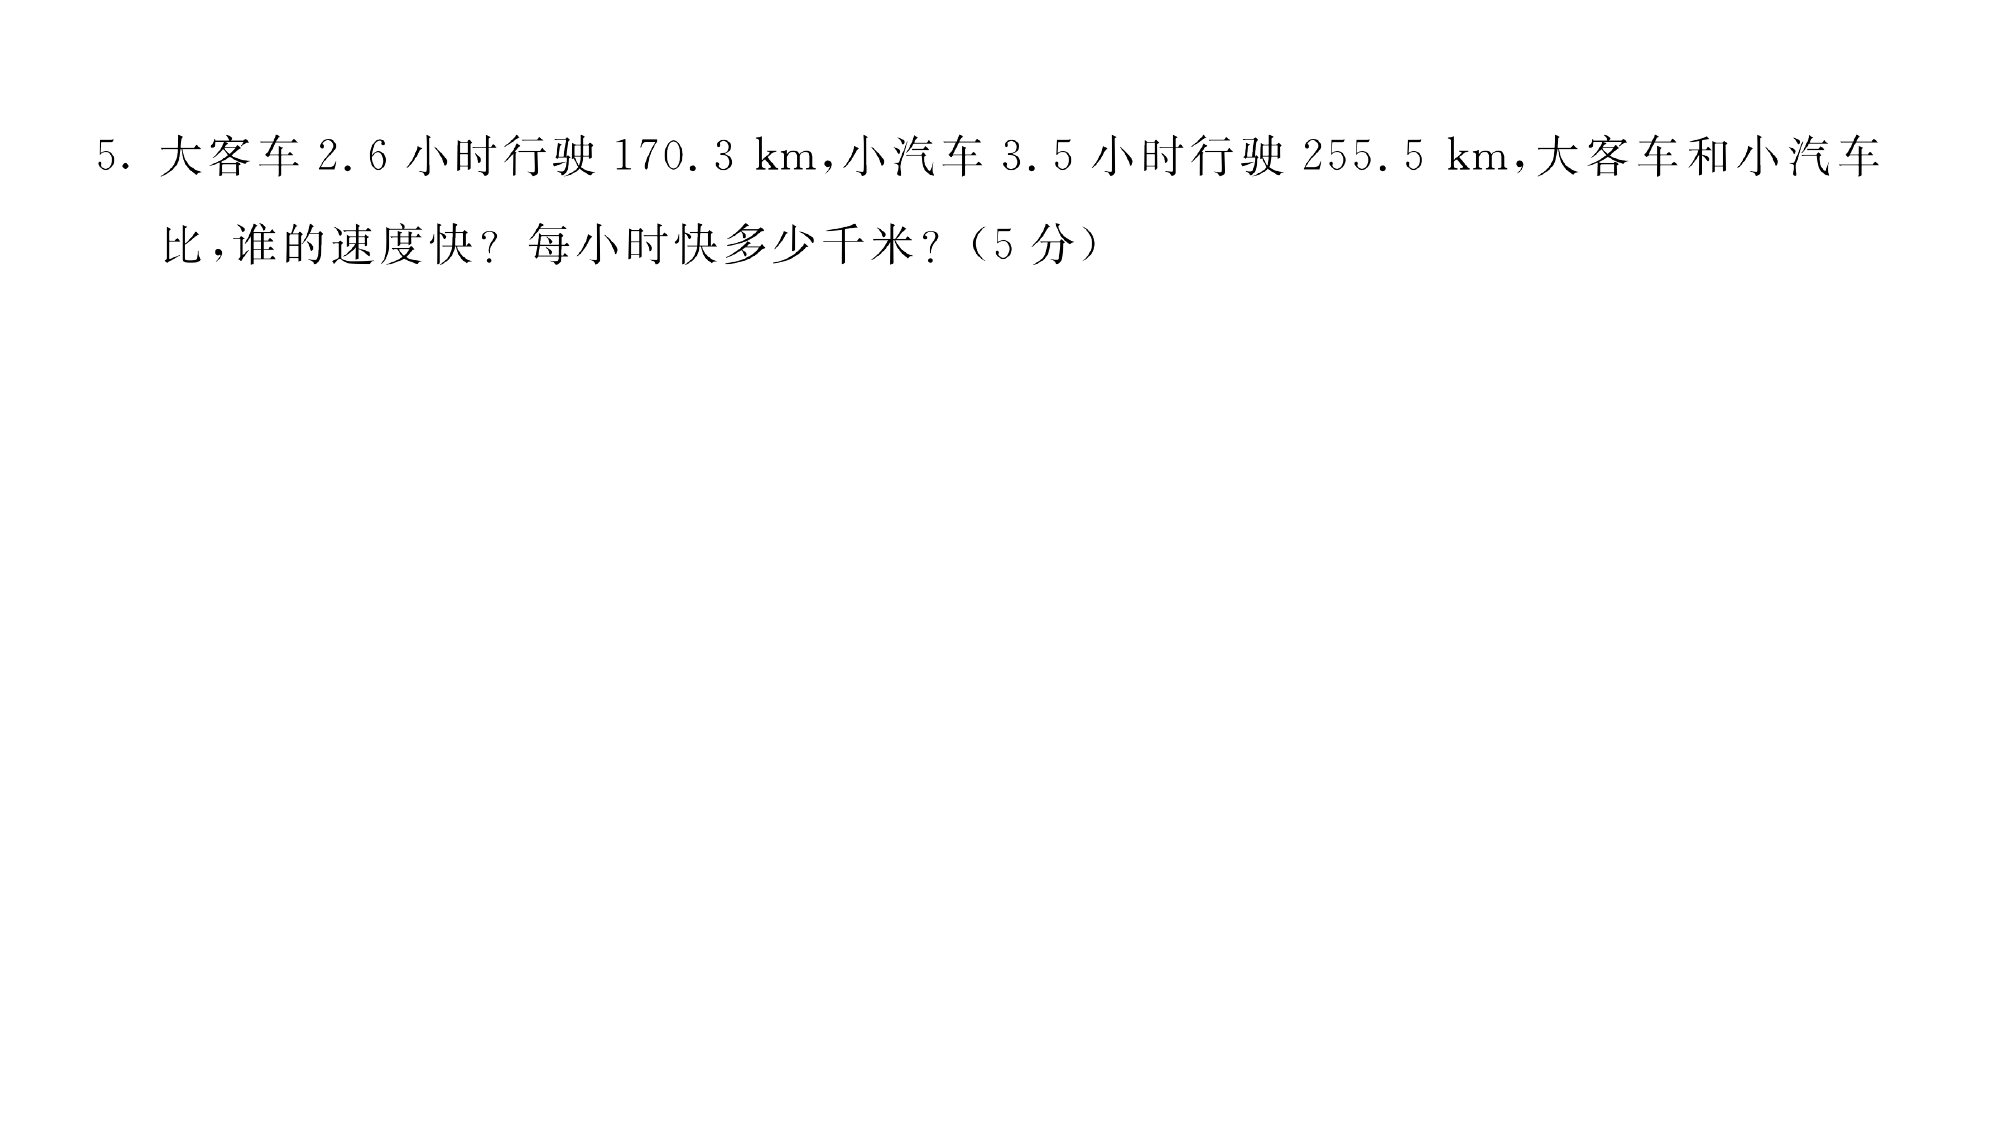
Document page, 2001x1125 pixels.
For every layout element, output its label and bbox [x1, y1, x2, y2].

picture [94, 112, 1985, 716]
